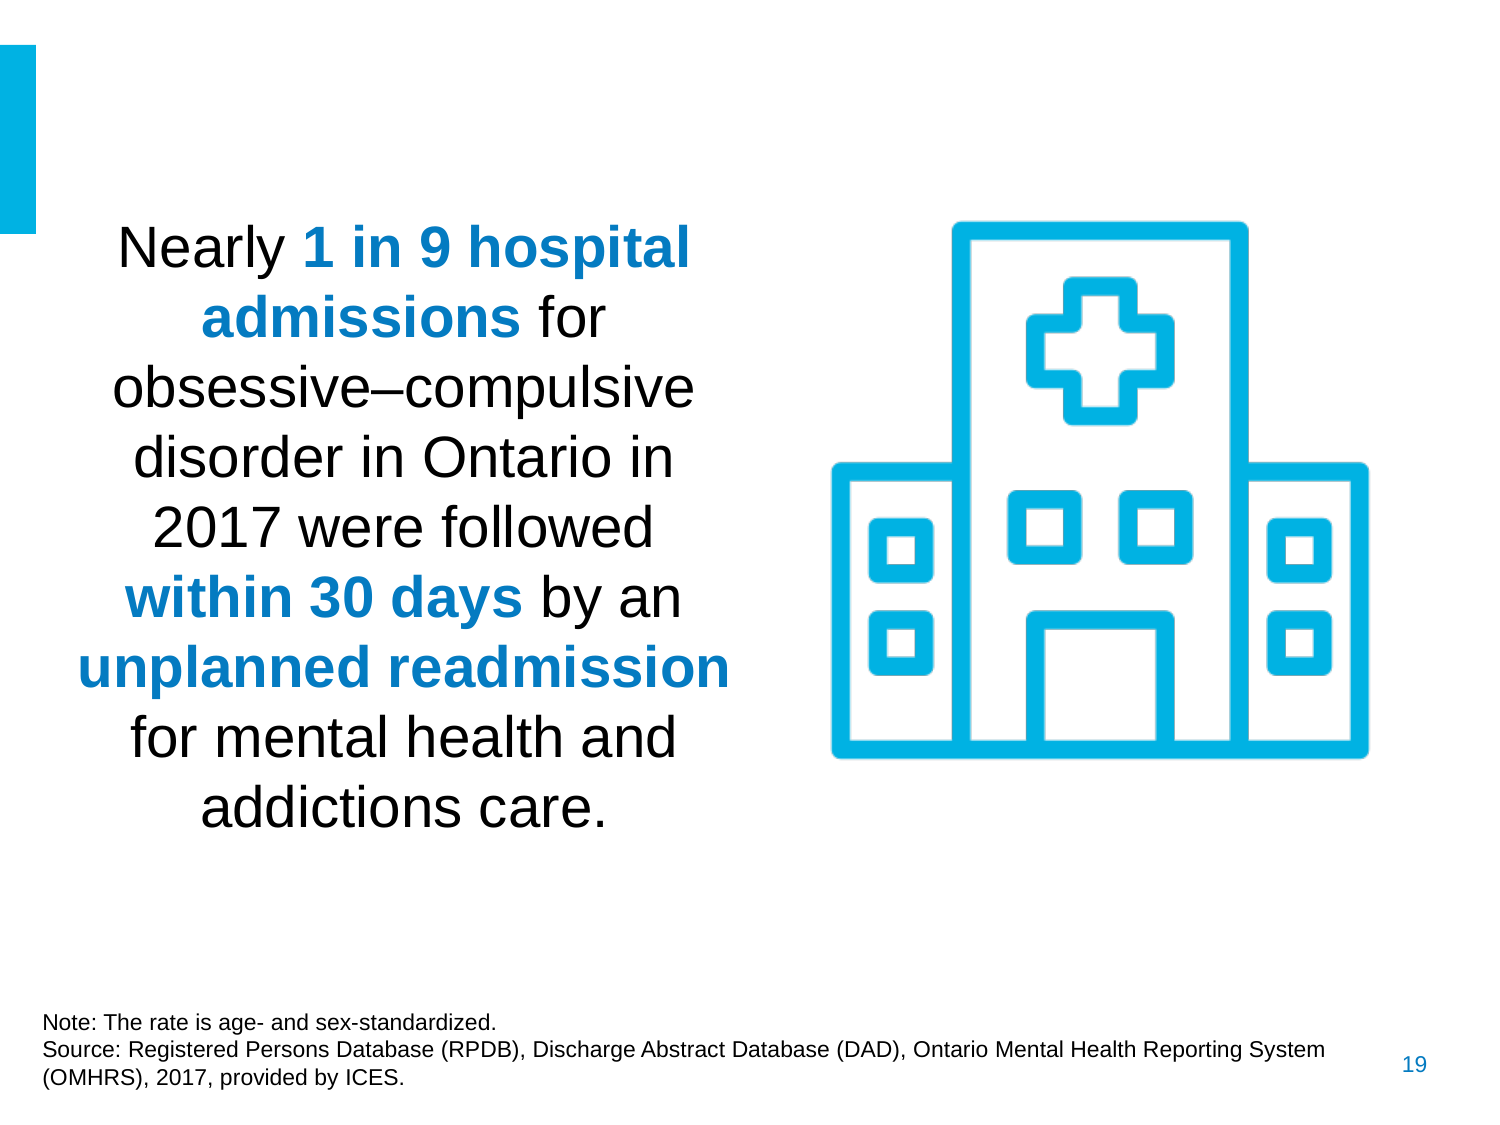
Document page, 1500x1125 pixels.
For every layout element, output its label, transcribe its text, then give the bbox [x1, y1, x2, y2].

text_box Note: The rate is age- and sex-standardized. Source: Registered Persons Database (RPDB), Discharge Abstract Database (DAD), Ontario Mental Health Reporting System (OMHRS), 2017, provided by ICES. [27, 1000, 1362, 1098]
picture [804, 194, 1397, 788]
text_box Nearly 1 in 9 hospital admissions for obsessive–compulsive disorder in Ontario in 2017 were followed within 30 days by an unplanned readmission for mental health and addictions care. [59, 202, 750, 847]
